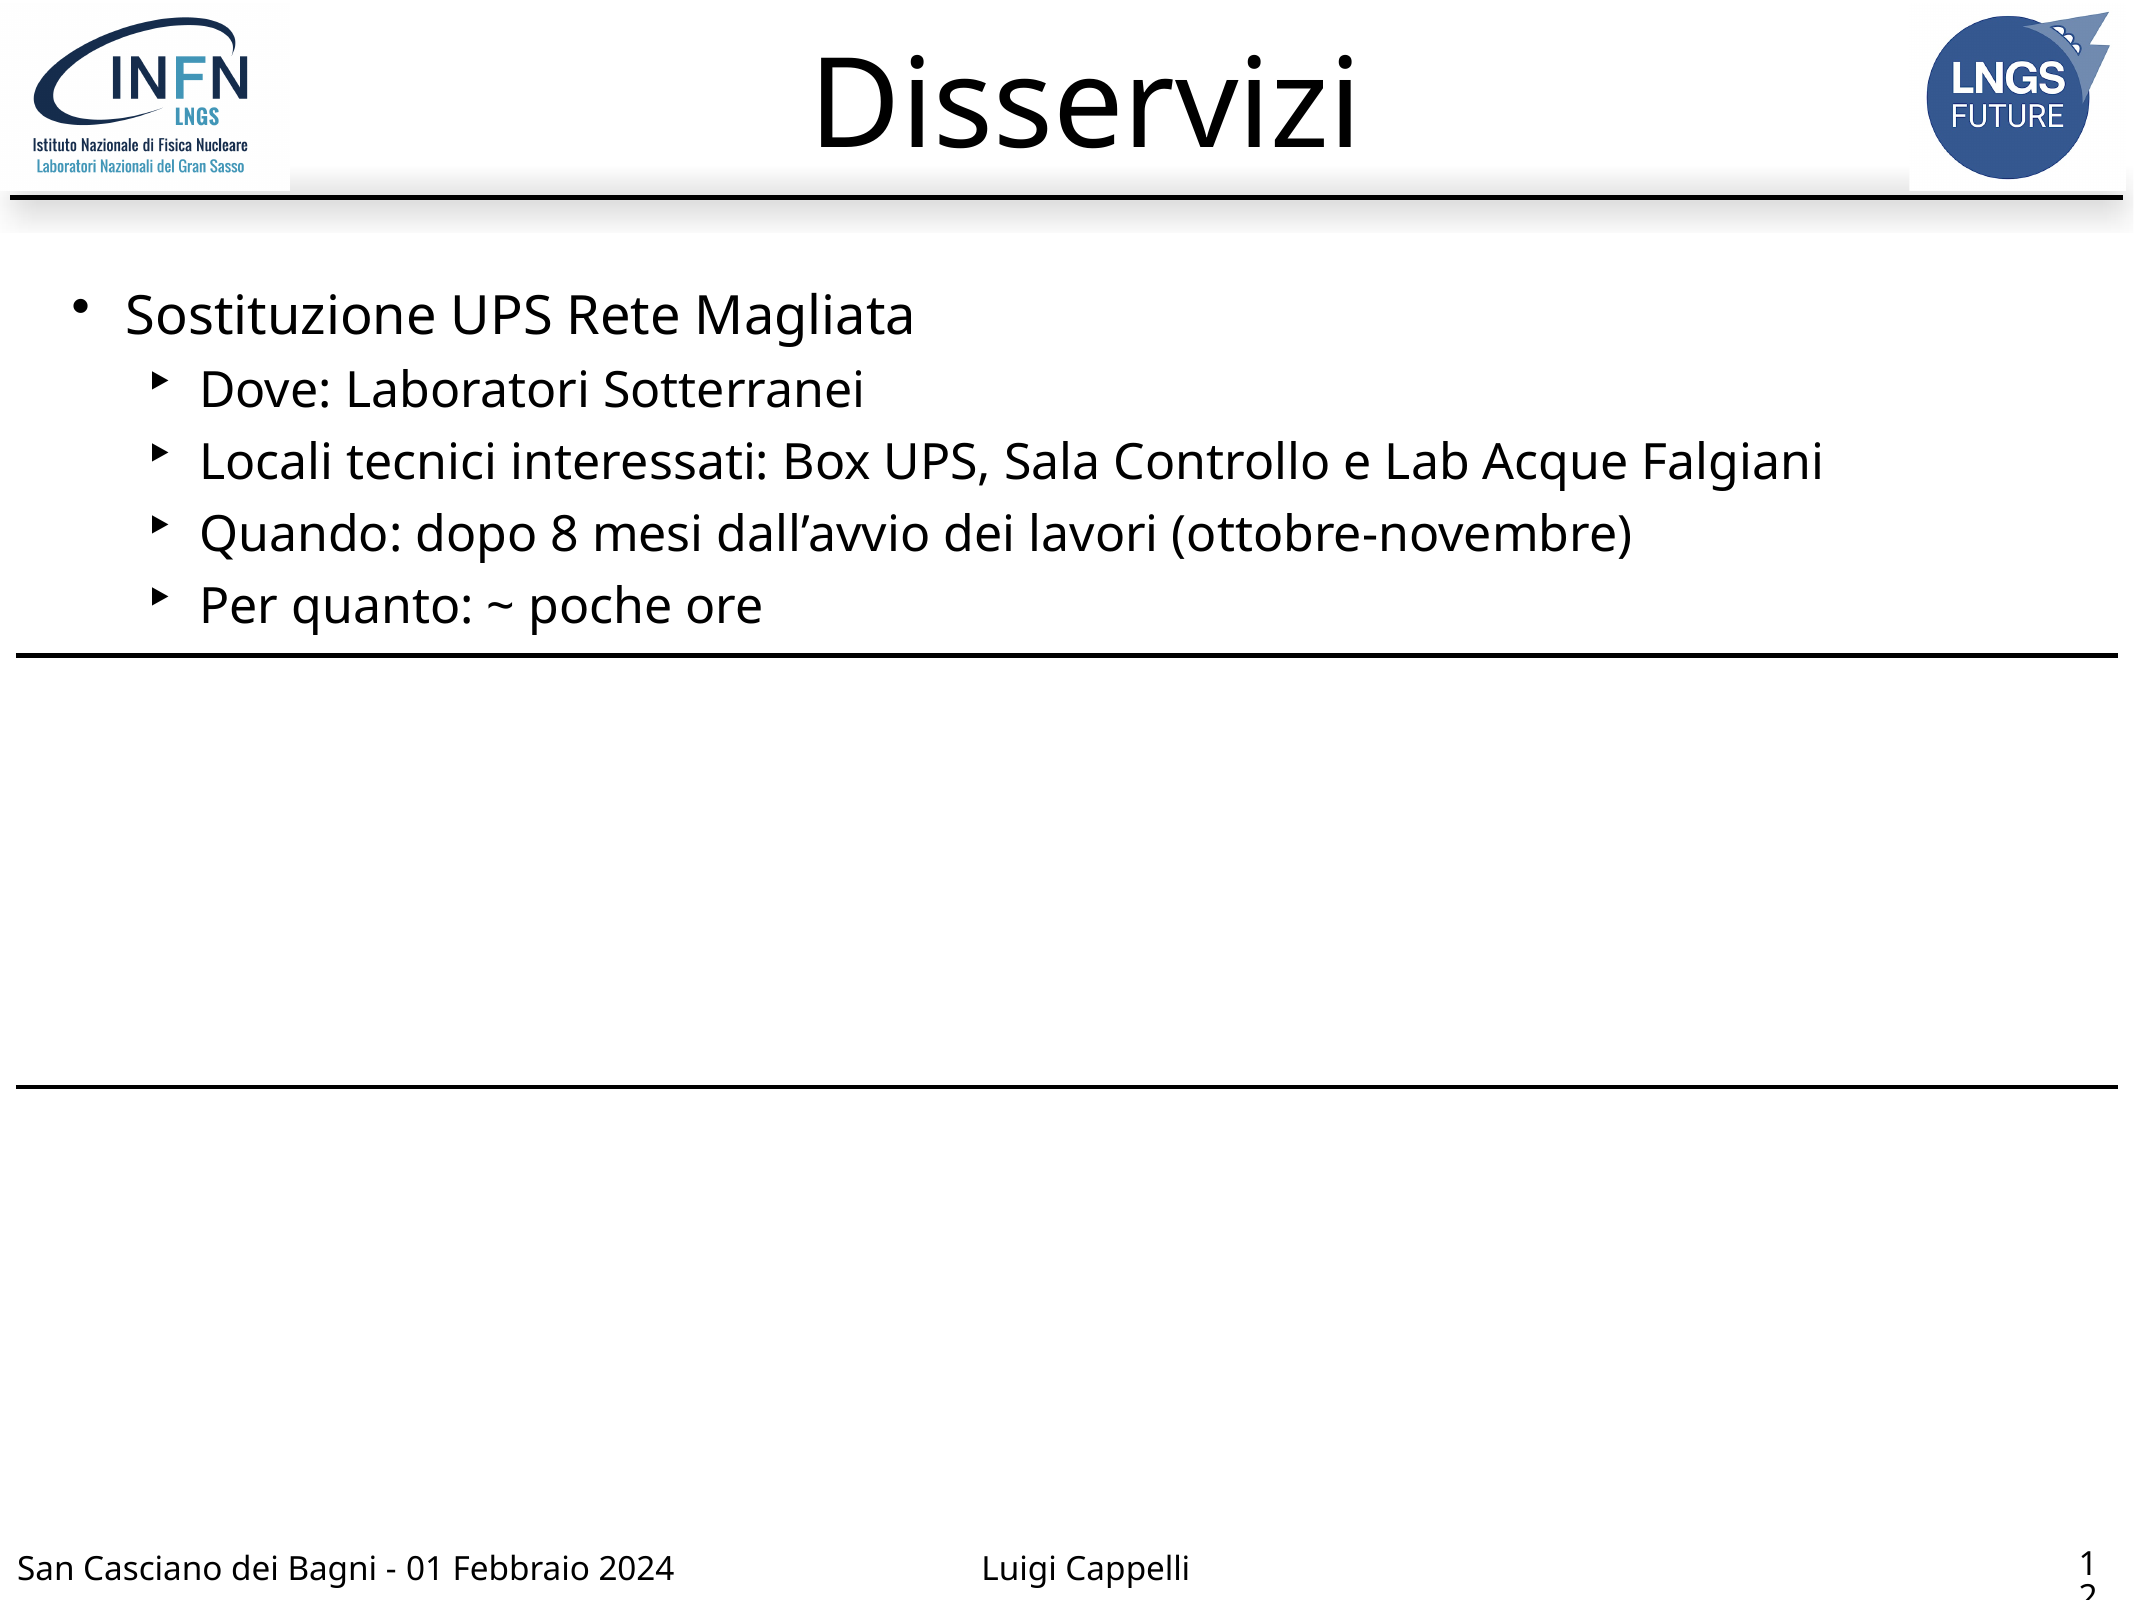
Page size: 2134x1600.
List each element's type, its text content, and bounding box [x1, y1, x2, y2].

picture [0, 3, 290, 191]
text_box Sostituzione UPS Rete Magliata Dove: Laboratori Sotterranei Locali tecnici interessati: Box UPS, Sala Controllo e Lab Acque Falgiani Quando: dopo 8 mesi dall’avvio dei lavori (ottobre-novembre) Per quanto: ~ poche ore [63, 245, 2070, 642]
picture [1909, 3, 2126, 191]
slide_number 12 [2069, 1541, 2108, 1596]
title Disservizi [301, 0, 1870, 194]
